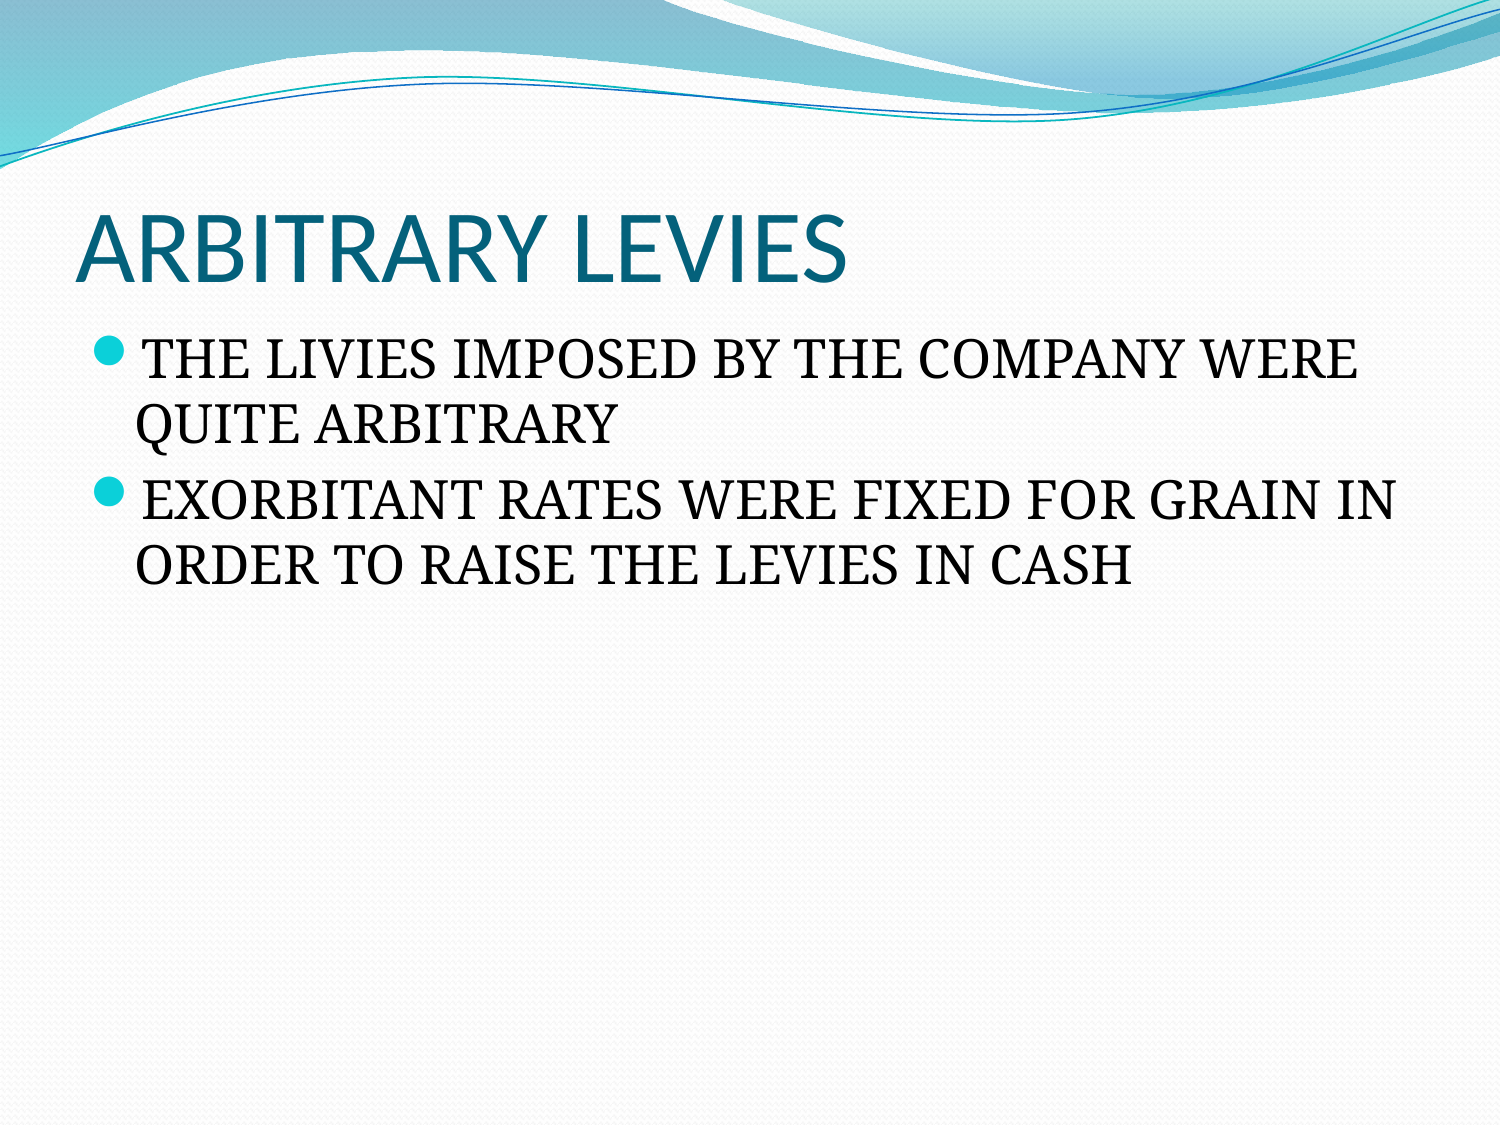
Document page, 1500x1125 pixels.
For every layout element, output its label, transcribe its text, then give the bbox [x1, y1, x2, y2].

list THE LIVIES IMPOSED BY THE COMPANY WERE QUITE ARBITRARY EXORBITANT RATES WERE FIXED FOR GRAIN IN ORDER TO RAISE THE LEVIES IN CASH [75, 317, 1425, 1038]
title ARBITRARY LEVIES [75, 115, 1425, 303]
